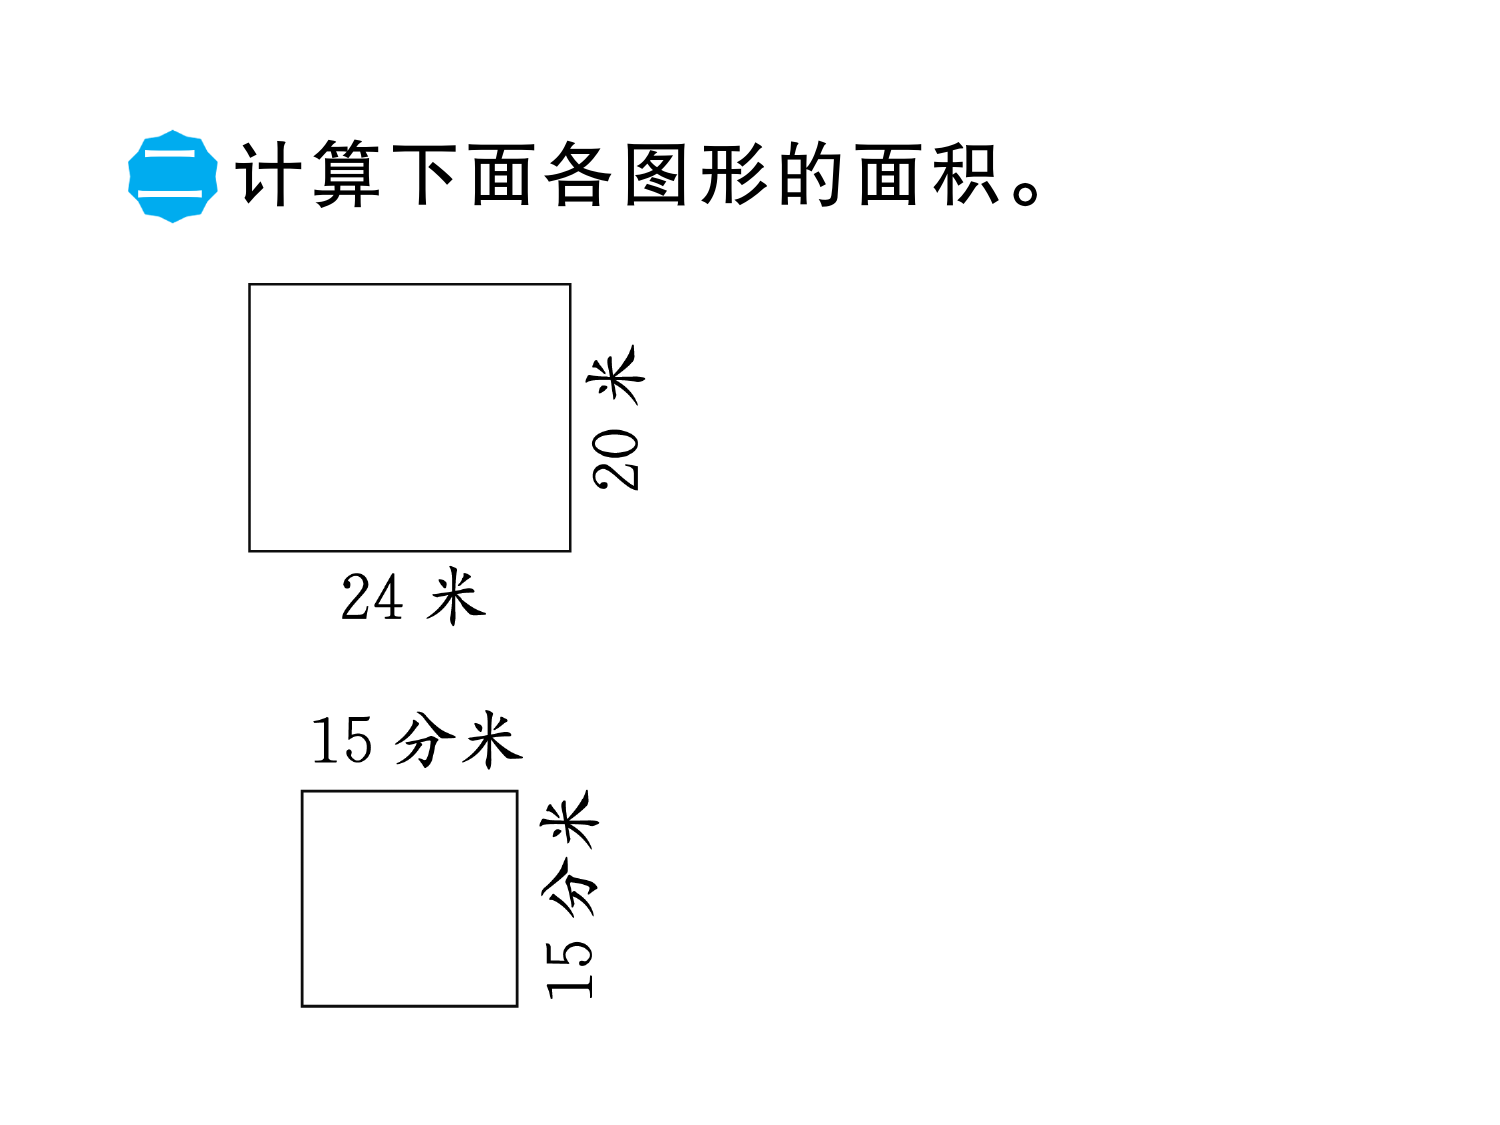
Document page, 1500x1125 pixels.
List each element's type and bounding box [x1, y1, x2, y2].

picture [123, 89, 1476, 1035]
